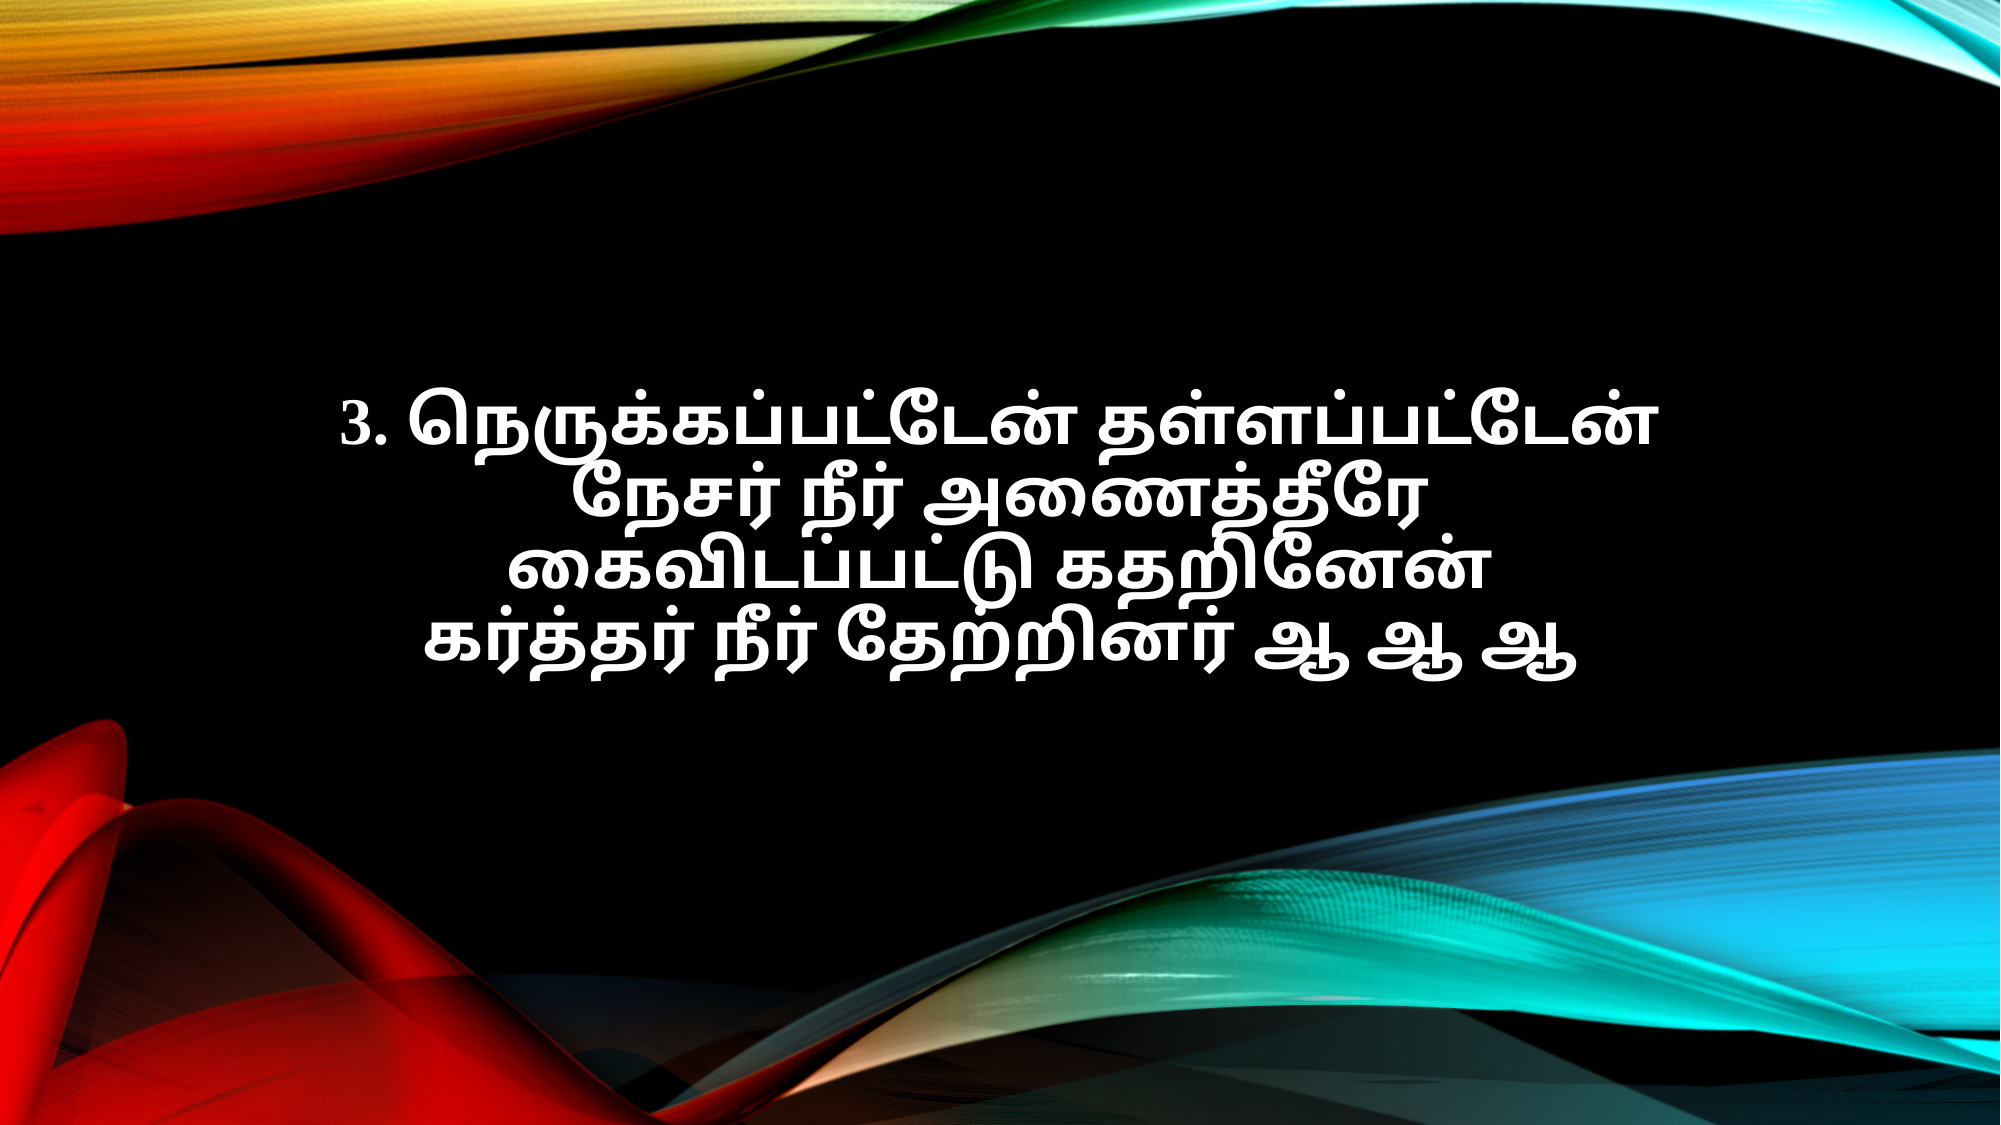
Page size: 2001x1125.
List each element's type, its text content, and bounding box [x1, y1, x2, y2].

subtitle 3. நெருக்கப்பட்டேன் தள்ளப்பட்டேன் நேசர் நீர் அணைத்தீரே கைவிடப்பட்டு கதறினேன் கர்த்தர் நீர் தேற்றினர் ஆ ஆ ஆ [0, 0, 2000, 1125]
